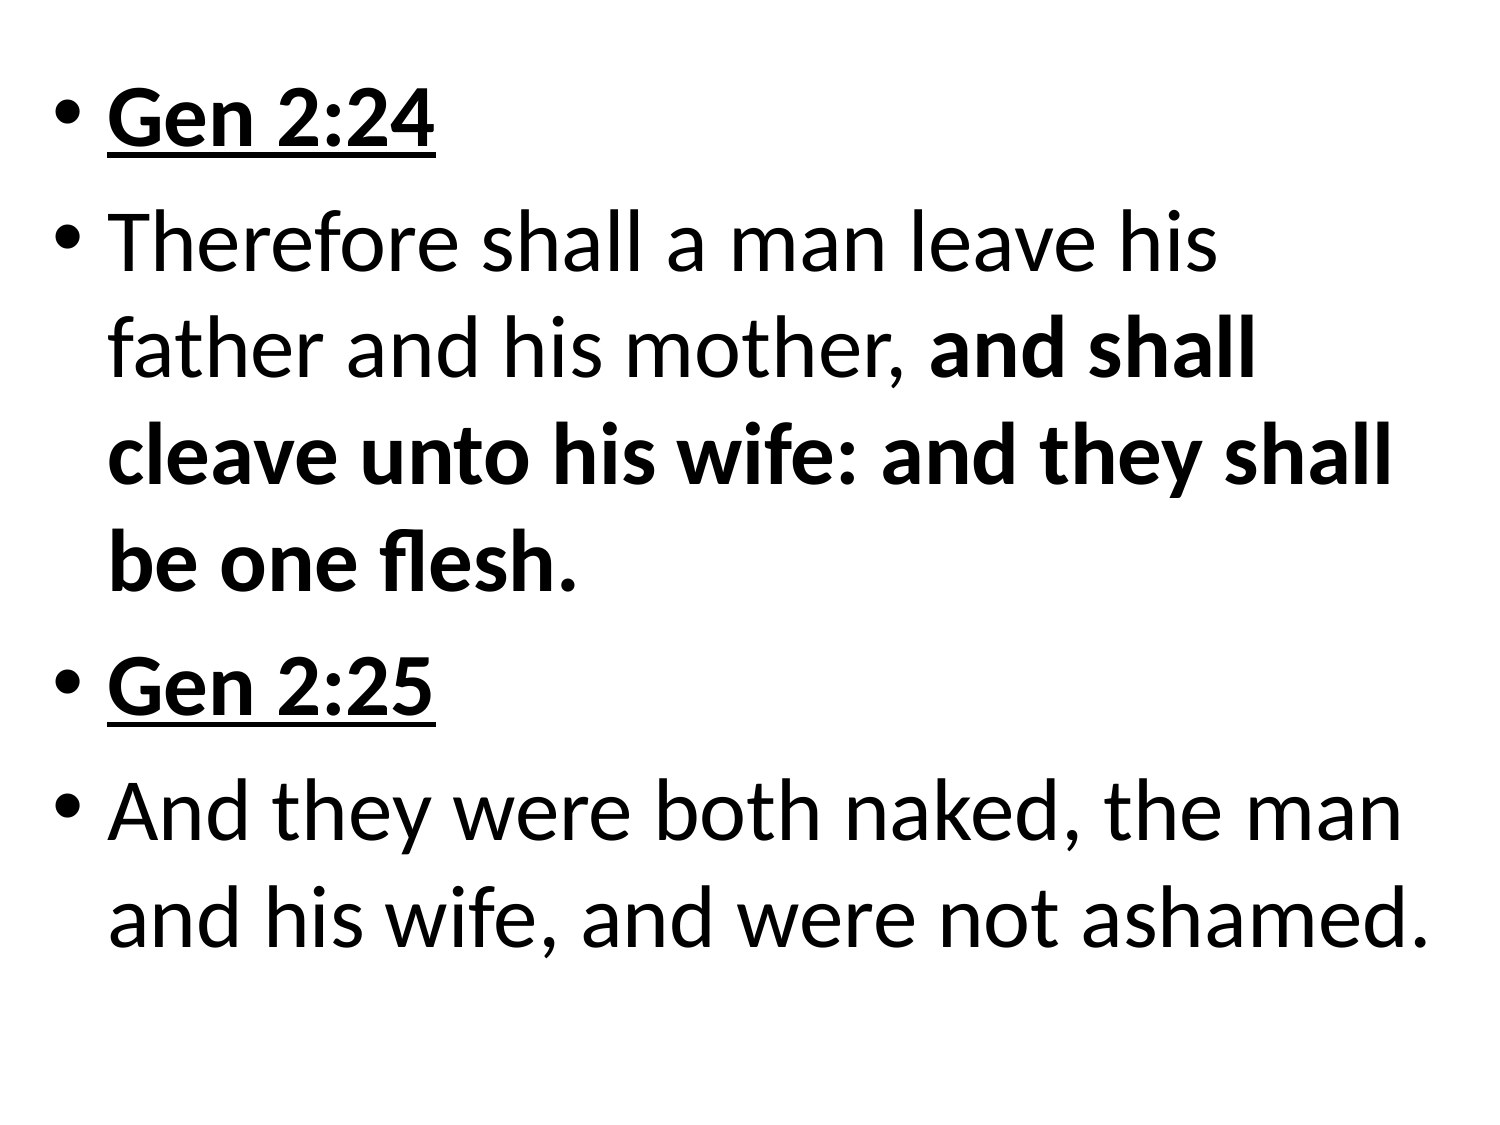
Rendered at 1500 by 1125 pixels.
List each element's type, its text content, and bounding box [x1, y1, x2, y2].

list Gen 2:24 Therefore shall a man leave his father and his mother, and shall cleave unto his wife: and they shall be one flesh. Gen 2:25 And they were both naked, the man and his wife, and were not ashamed. [37, 50, 1463, 1075]
